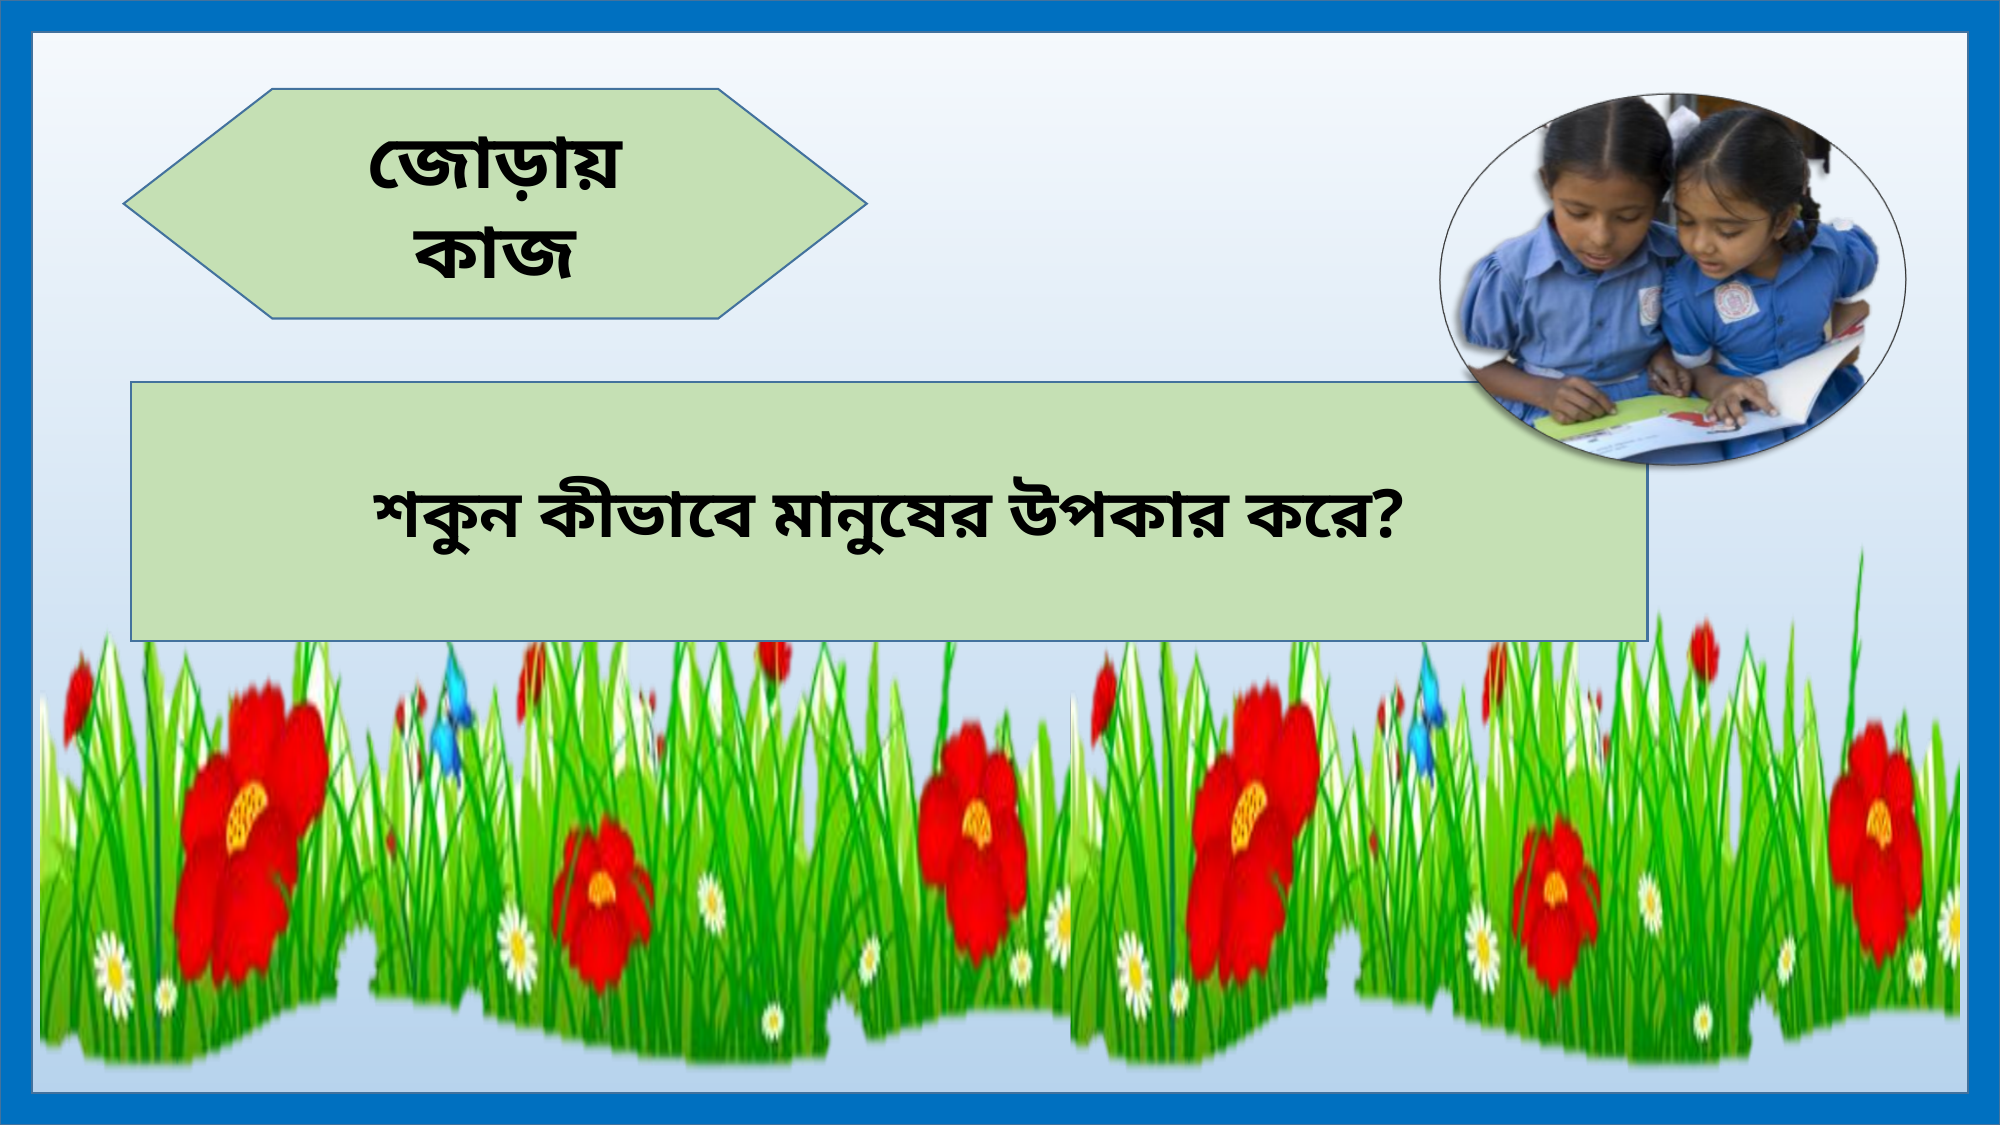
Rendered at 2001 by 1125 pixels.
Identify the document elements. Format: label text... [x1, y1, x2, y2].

text_box [0, 0, 2000, 1125]
picture [40, 88, 1960, 1125]
text_box জোড়ায় কাজ [168, 87, 823, 168]
